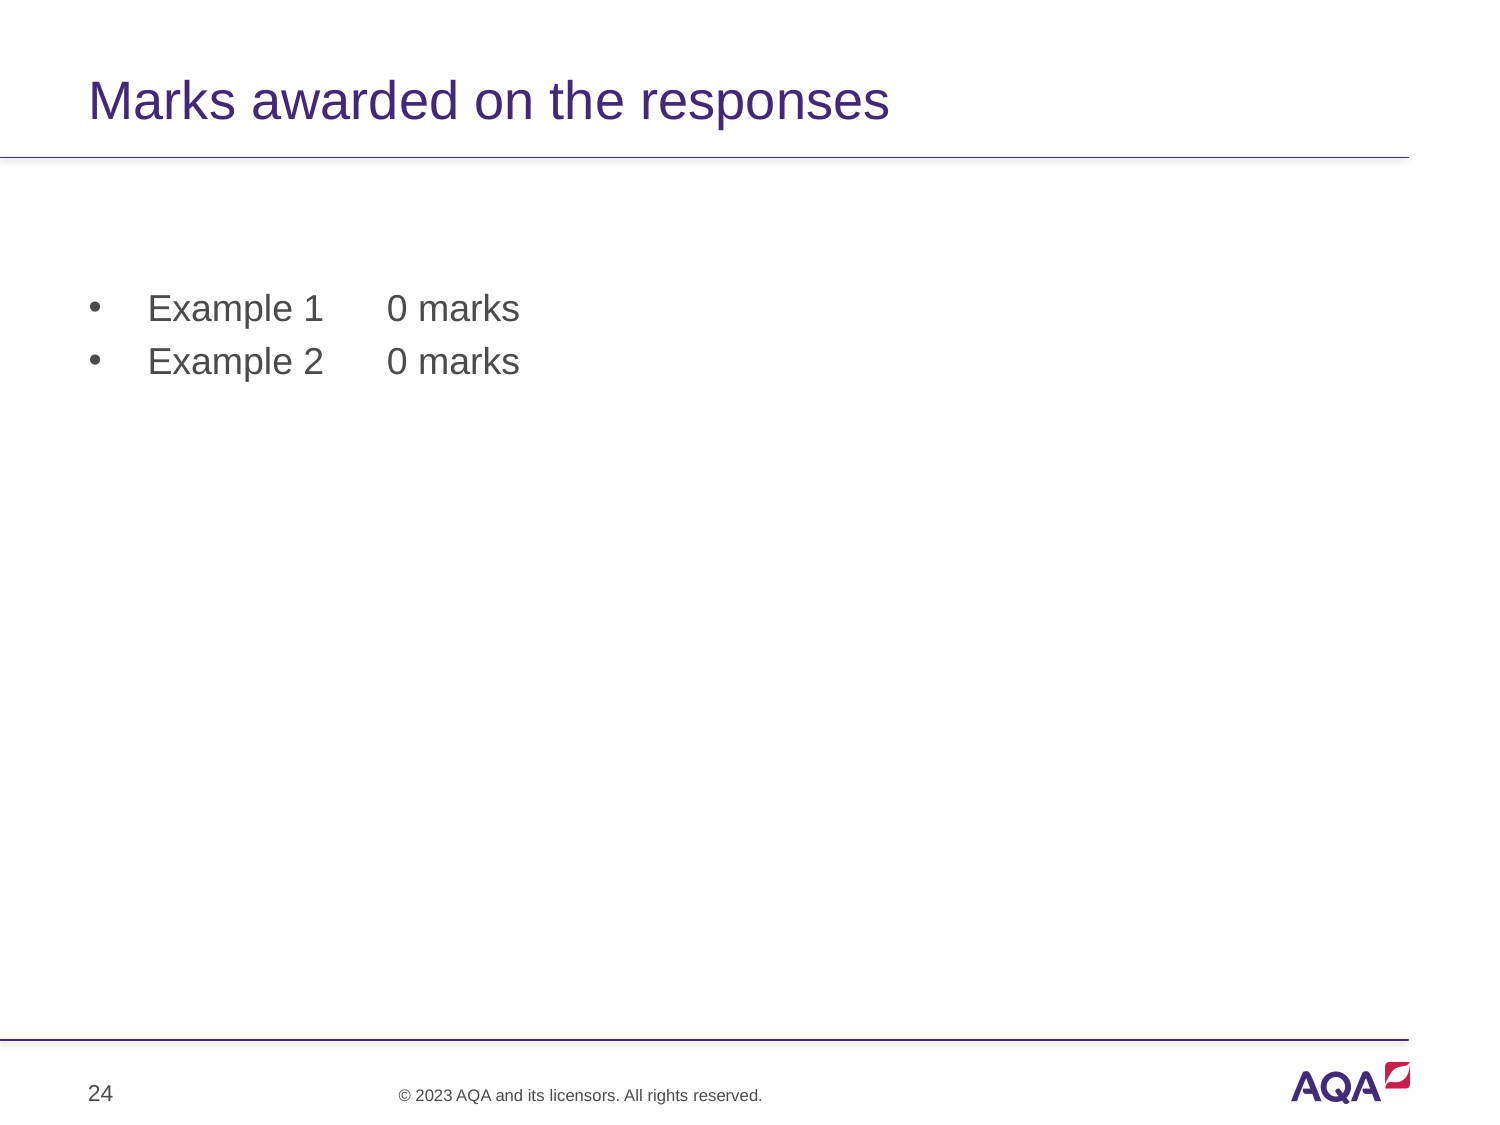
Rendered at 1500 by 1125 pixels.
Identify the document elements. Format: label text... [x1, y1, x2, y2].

title Marks awarded on the responses [88, 72, 1409, 144]
picture [1291, 1062, 1410, 1104]
slide_number 24 [72, 1062, 188, 1123]
list Example 1 0 marks Example 2 0 marks [88, 284, 1409, 1007]
